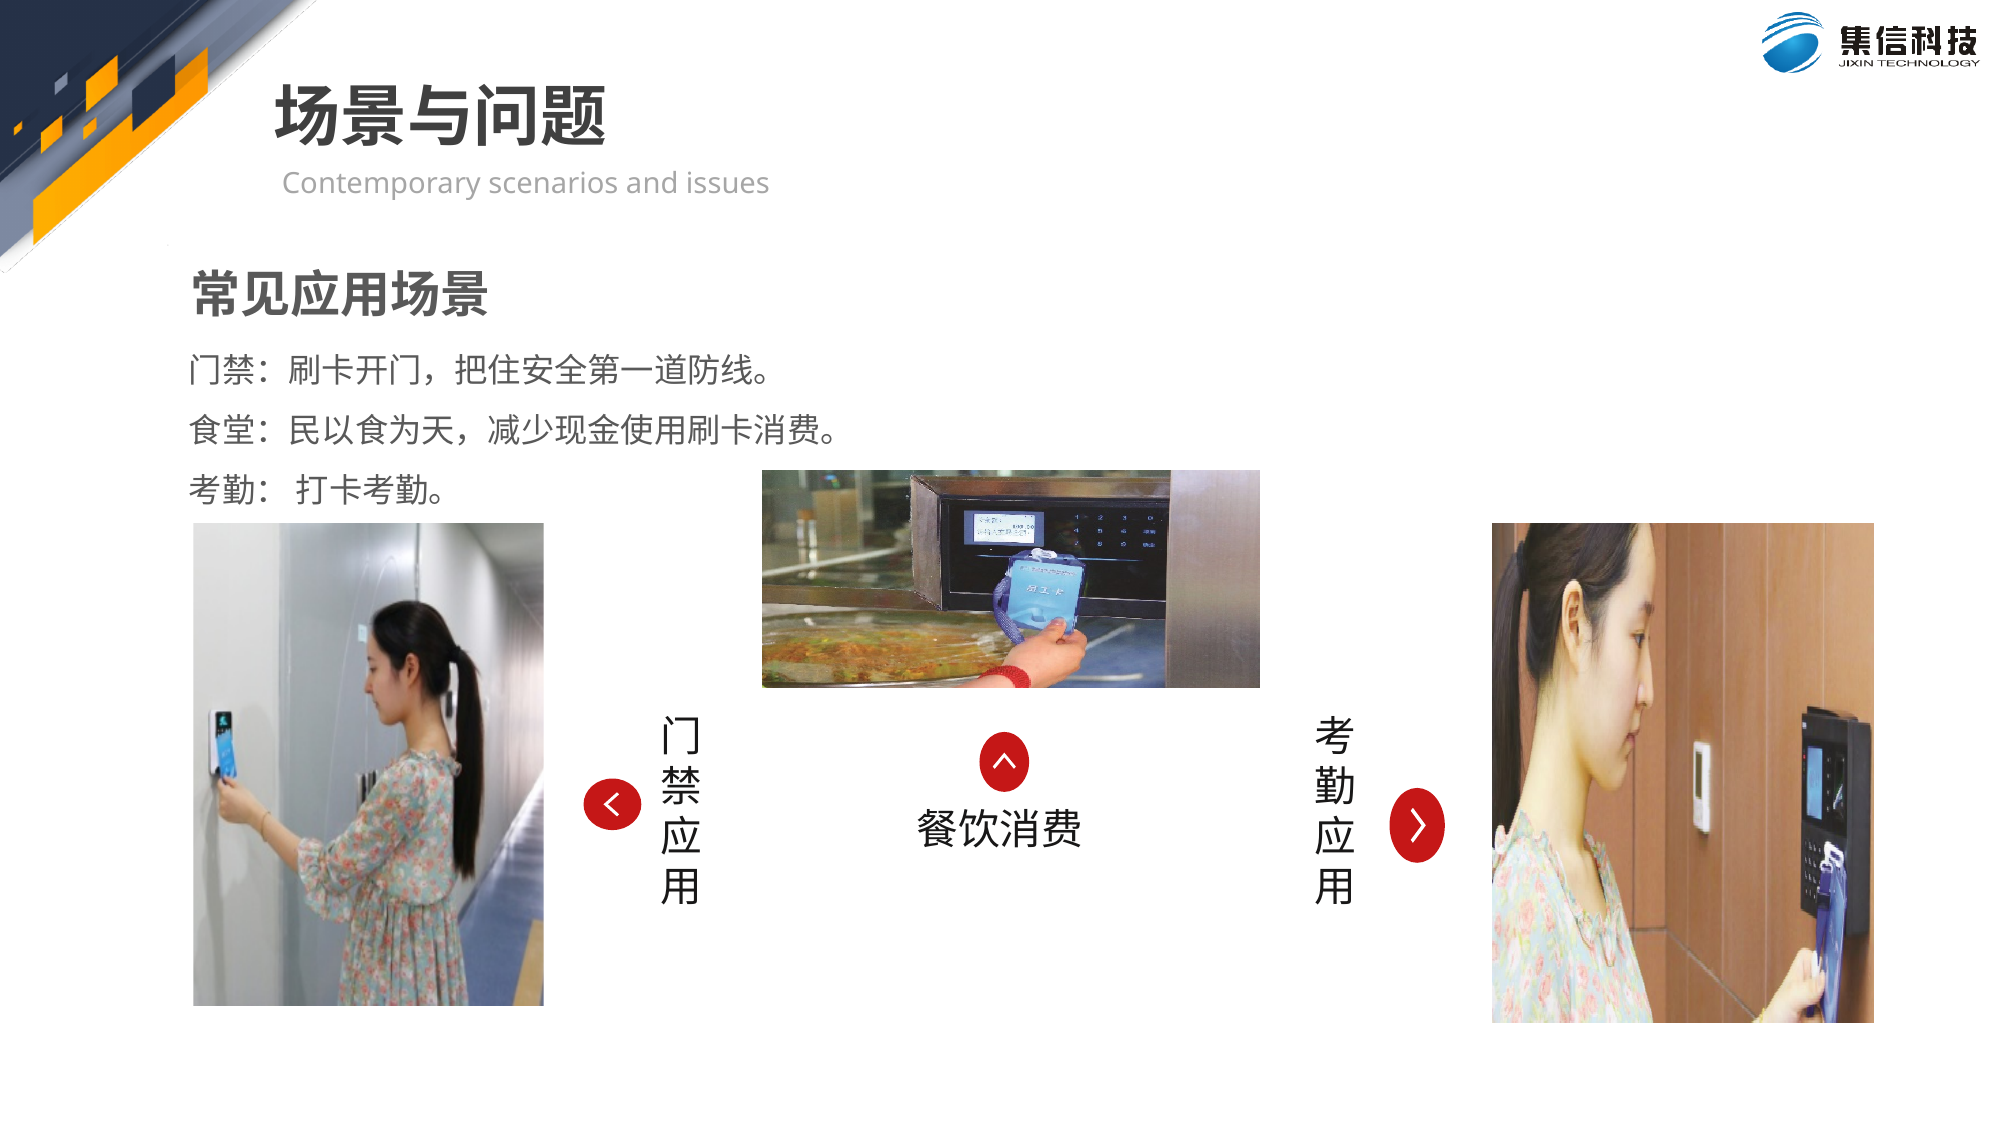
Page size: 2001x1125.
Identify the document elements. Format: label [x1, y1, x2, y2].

picture [193, 523, 544, 1006]
picture [1492, 523, 1874, 1023]
picture [762, 470, 1260, 688]
picture [0, 0, 388, 330]
text_box [174, 255, 975, 512]
text_box [273, 74, 1260, 197]
text_box [583, 702, 723, 920]
text_box [873, 731, 1127, 861]
text_box [1291, 702, 1445, 965]
picture [1750, 4, 1998, 85]
